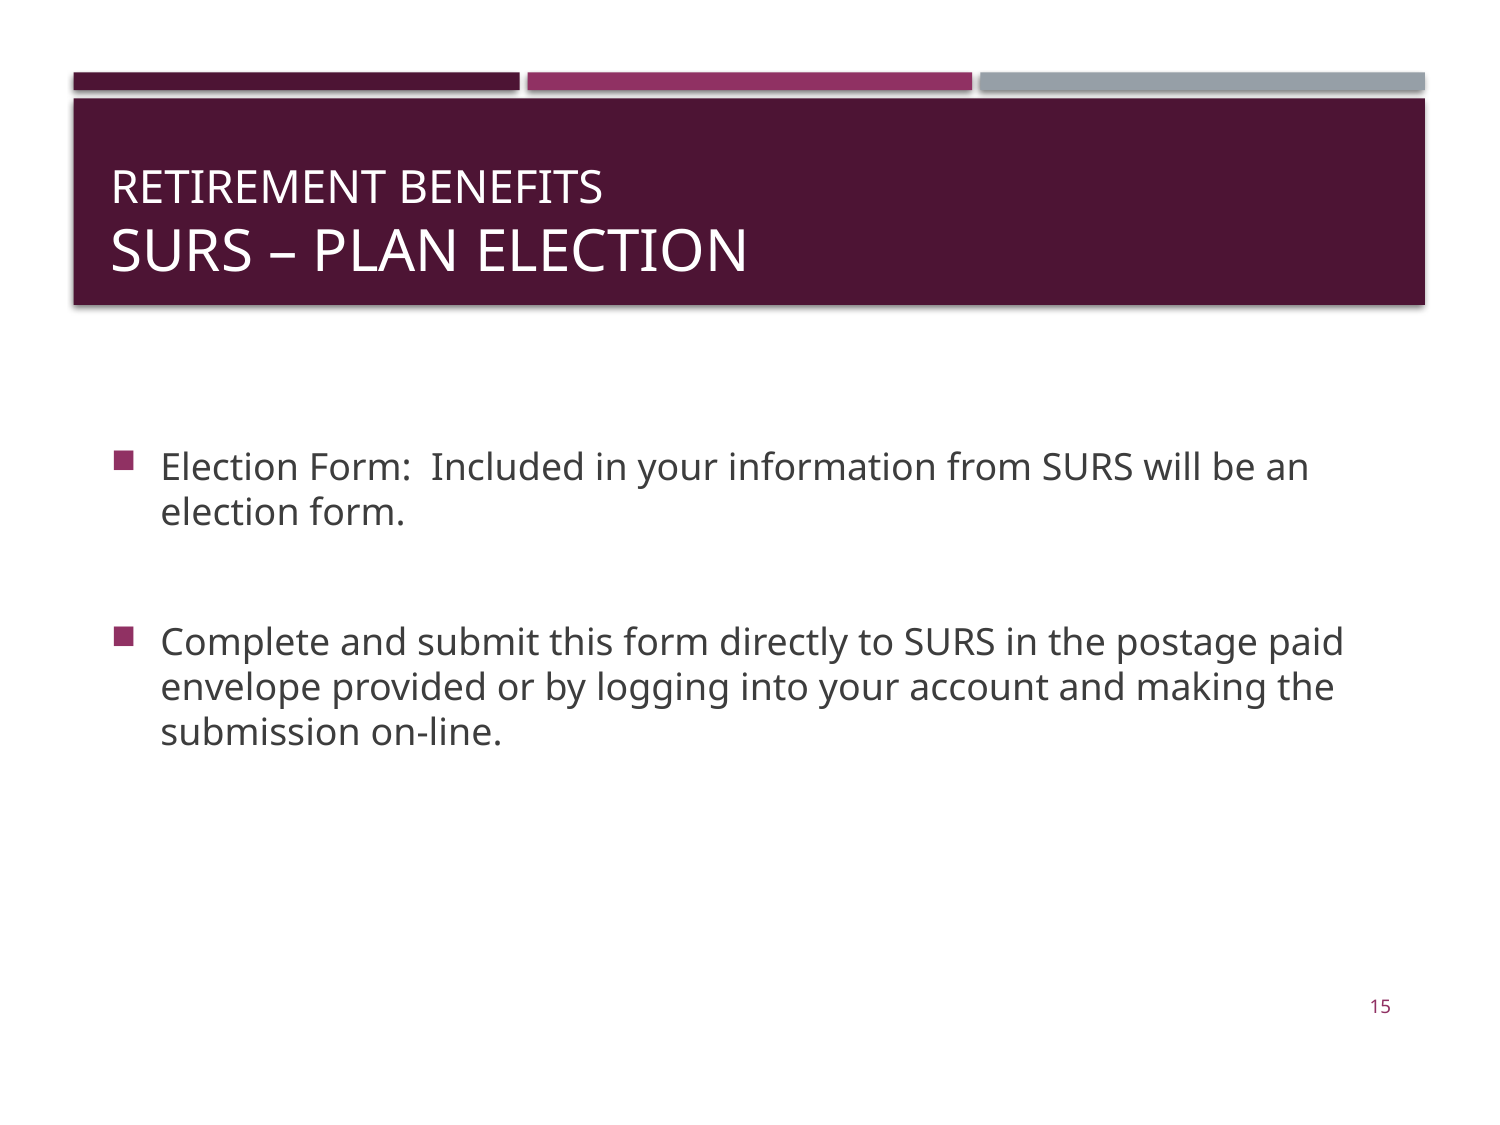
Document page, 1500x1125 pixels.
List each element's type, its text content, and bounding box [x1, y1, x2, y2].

title Retirement Benefits SURS – Plan Election [95, 112, 1406, 291]
slide_number 15 [1279, 977, 1406, 1037]
list Election Form: Included in your information from SURS will be an election form. Complete and submit this form directly to SURS in the postage paid envelope provided or by logging into your account and making the submission on-line. [95, 365, 1406, 962]
